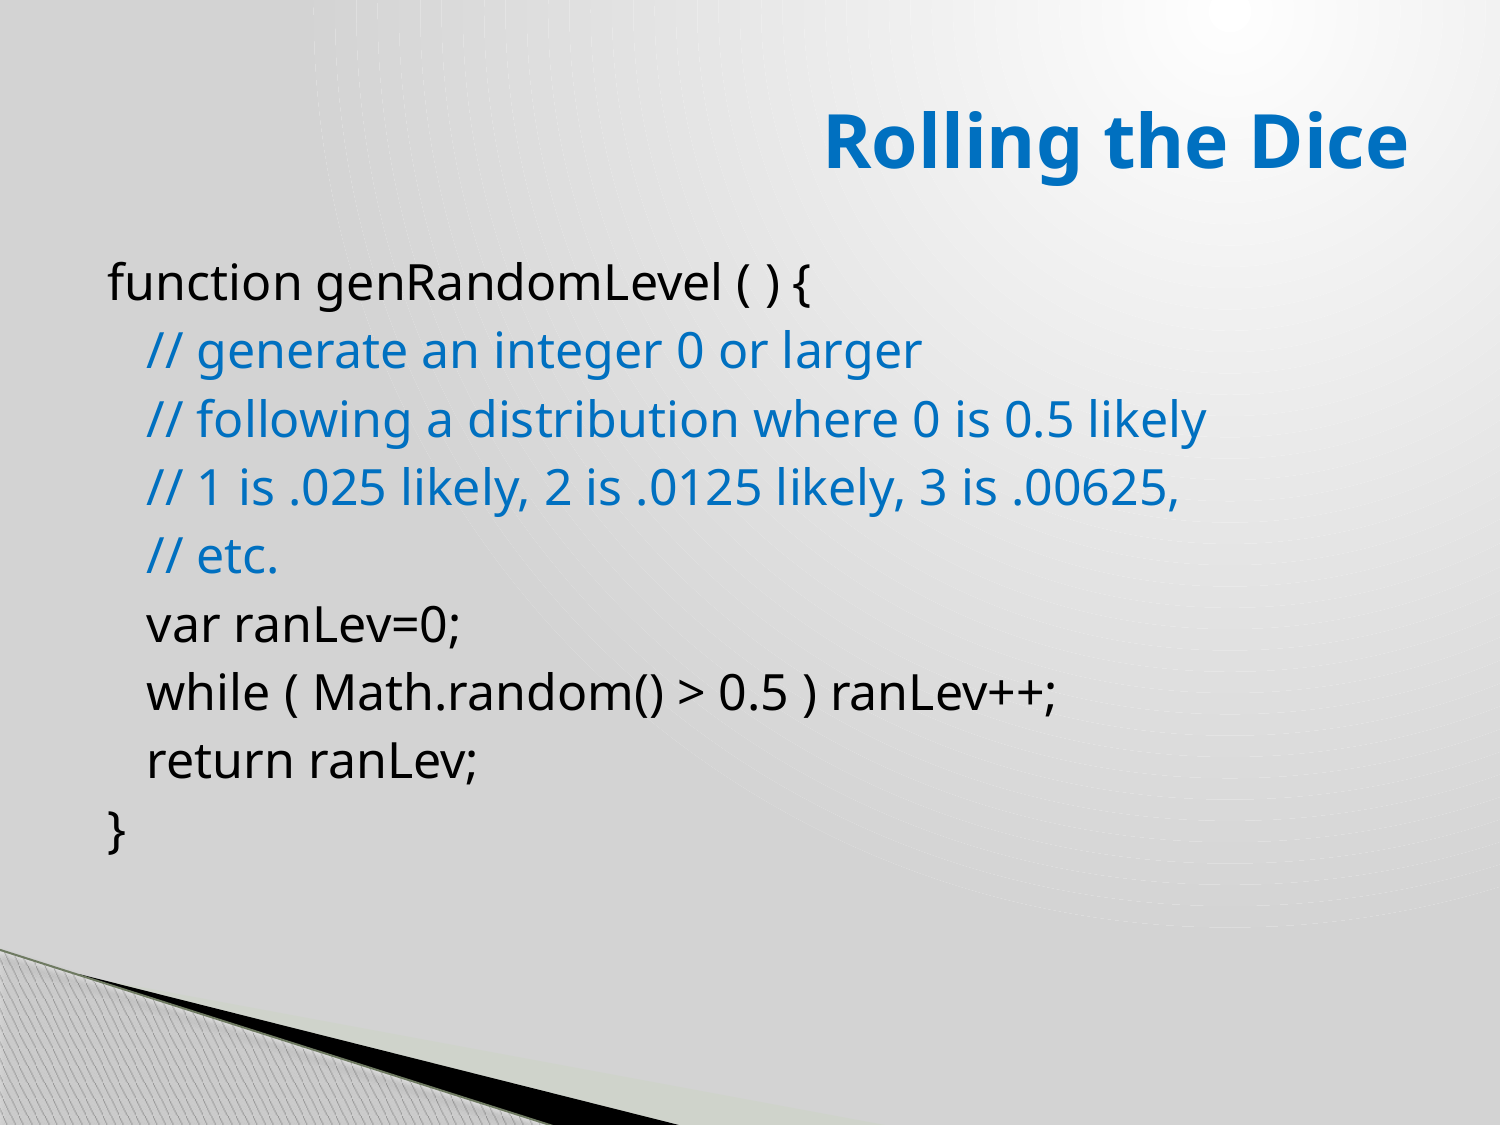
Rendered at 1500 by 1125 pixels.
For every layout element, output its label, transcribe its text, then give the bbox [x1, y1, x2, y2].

list function genRandomLevel ( ) { // generate an integer 0 or larger // following a distribution where 0 is 0.5 likely // 1 is .025 likely, 2 is .0125 likely, 3 is .00625, // etc. var ranLev=0; while ( Math.random() > 0.5 ) ranLev++; return ranLev; } [75, 243, 1425, 986]
title Rolling the Dice [75, 45, 1425, 233]
